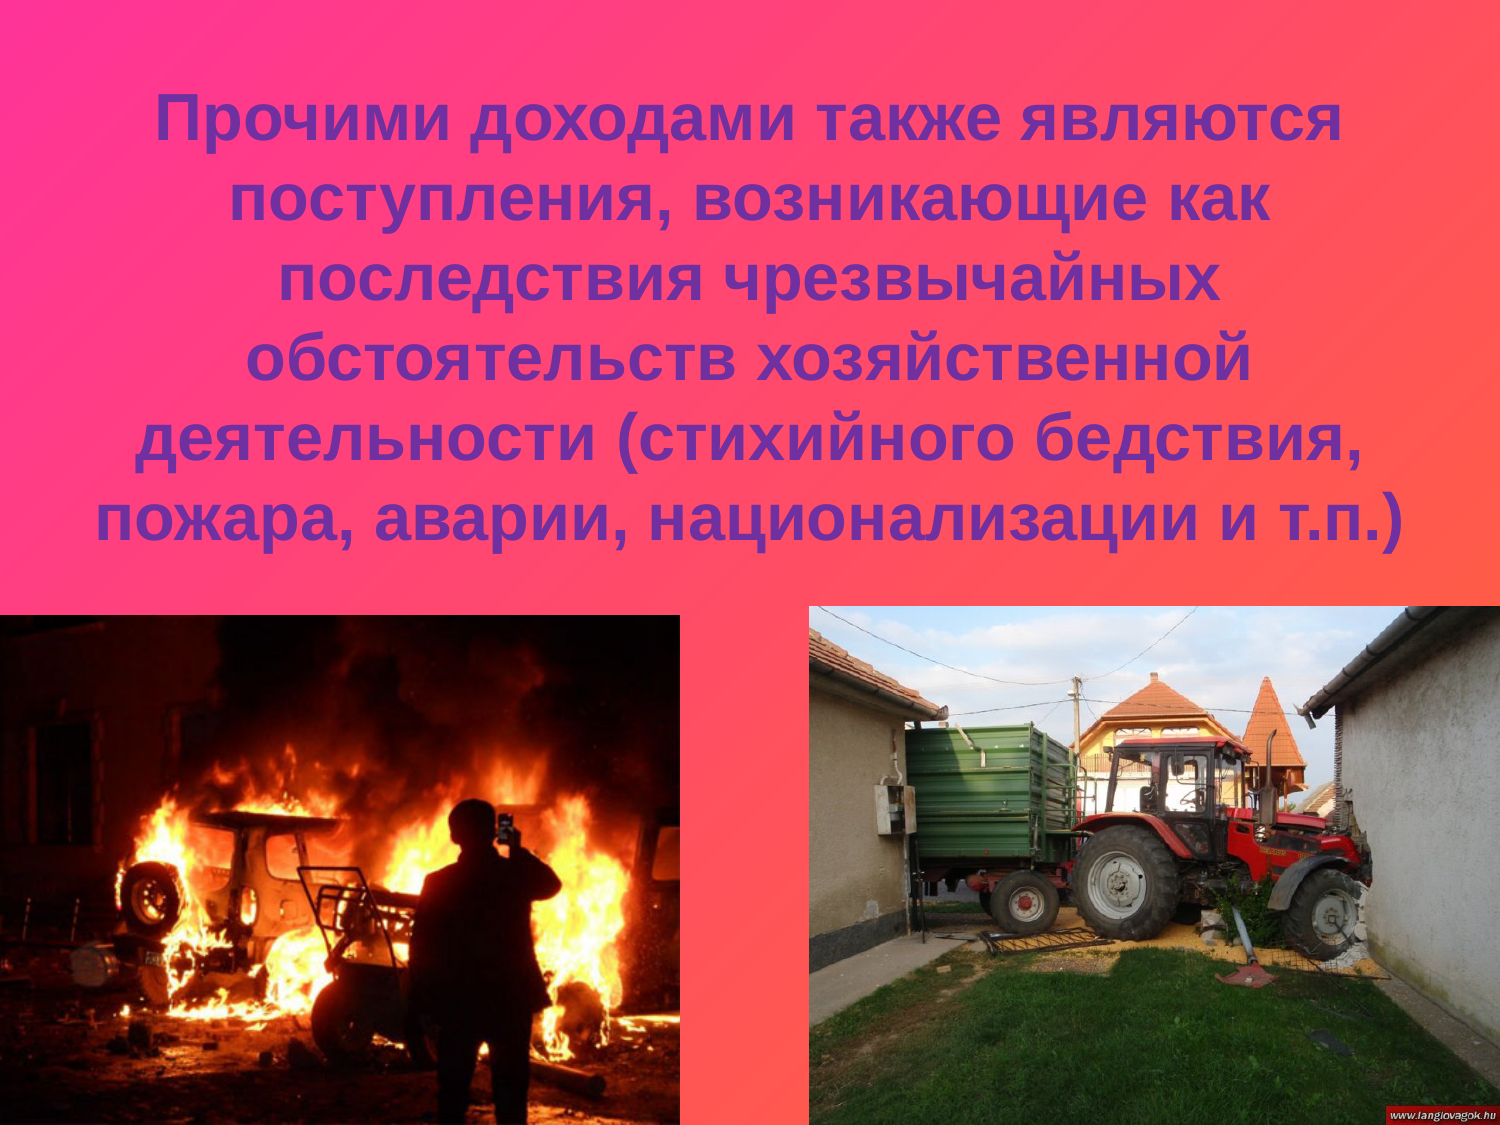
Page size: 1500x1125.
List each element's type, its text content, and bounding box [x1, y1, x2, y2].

picture [0, 615, 680, 1125]
picture [808, 606, 1500, 1125]
list Прочими доходами также являются поступления, возникающие как последствия чрезвычайных обстоятельств хозяйственной деятельности (стихийного бедствия, пожара, аварии, национализации и т.п.) [75, 66, 1425, 1005]
